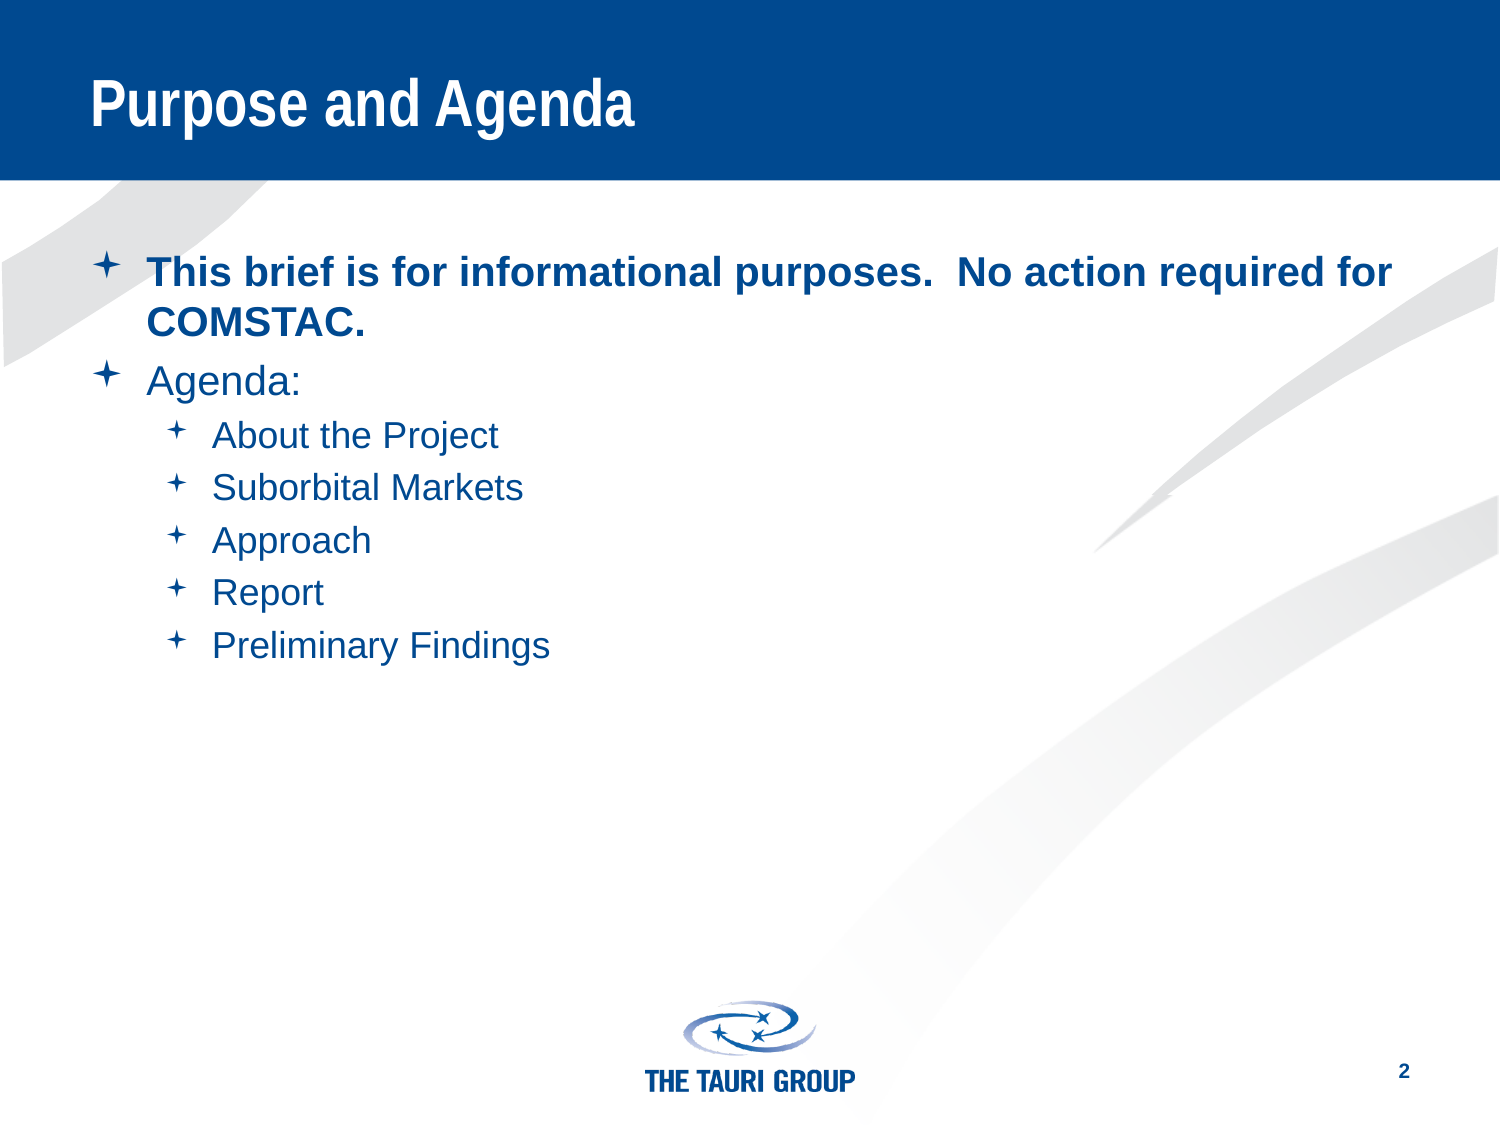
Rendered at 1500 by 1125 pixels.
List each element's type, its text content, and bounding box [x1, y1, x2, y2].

picture [645, 495, 1499, 1125]
list This brief is for informational purposes. No action required for COMSTAC. Agenda: About the Project Suborbital Markets Approach Report Preliminary Findings [74, 237, 1426, 938]
slide_number 2 [881, 1049, 1426, 1101]
title Purpose and Agenda [74, 24, 1426, 176]
